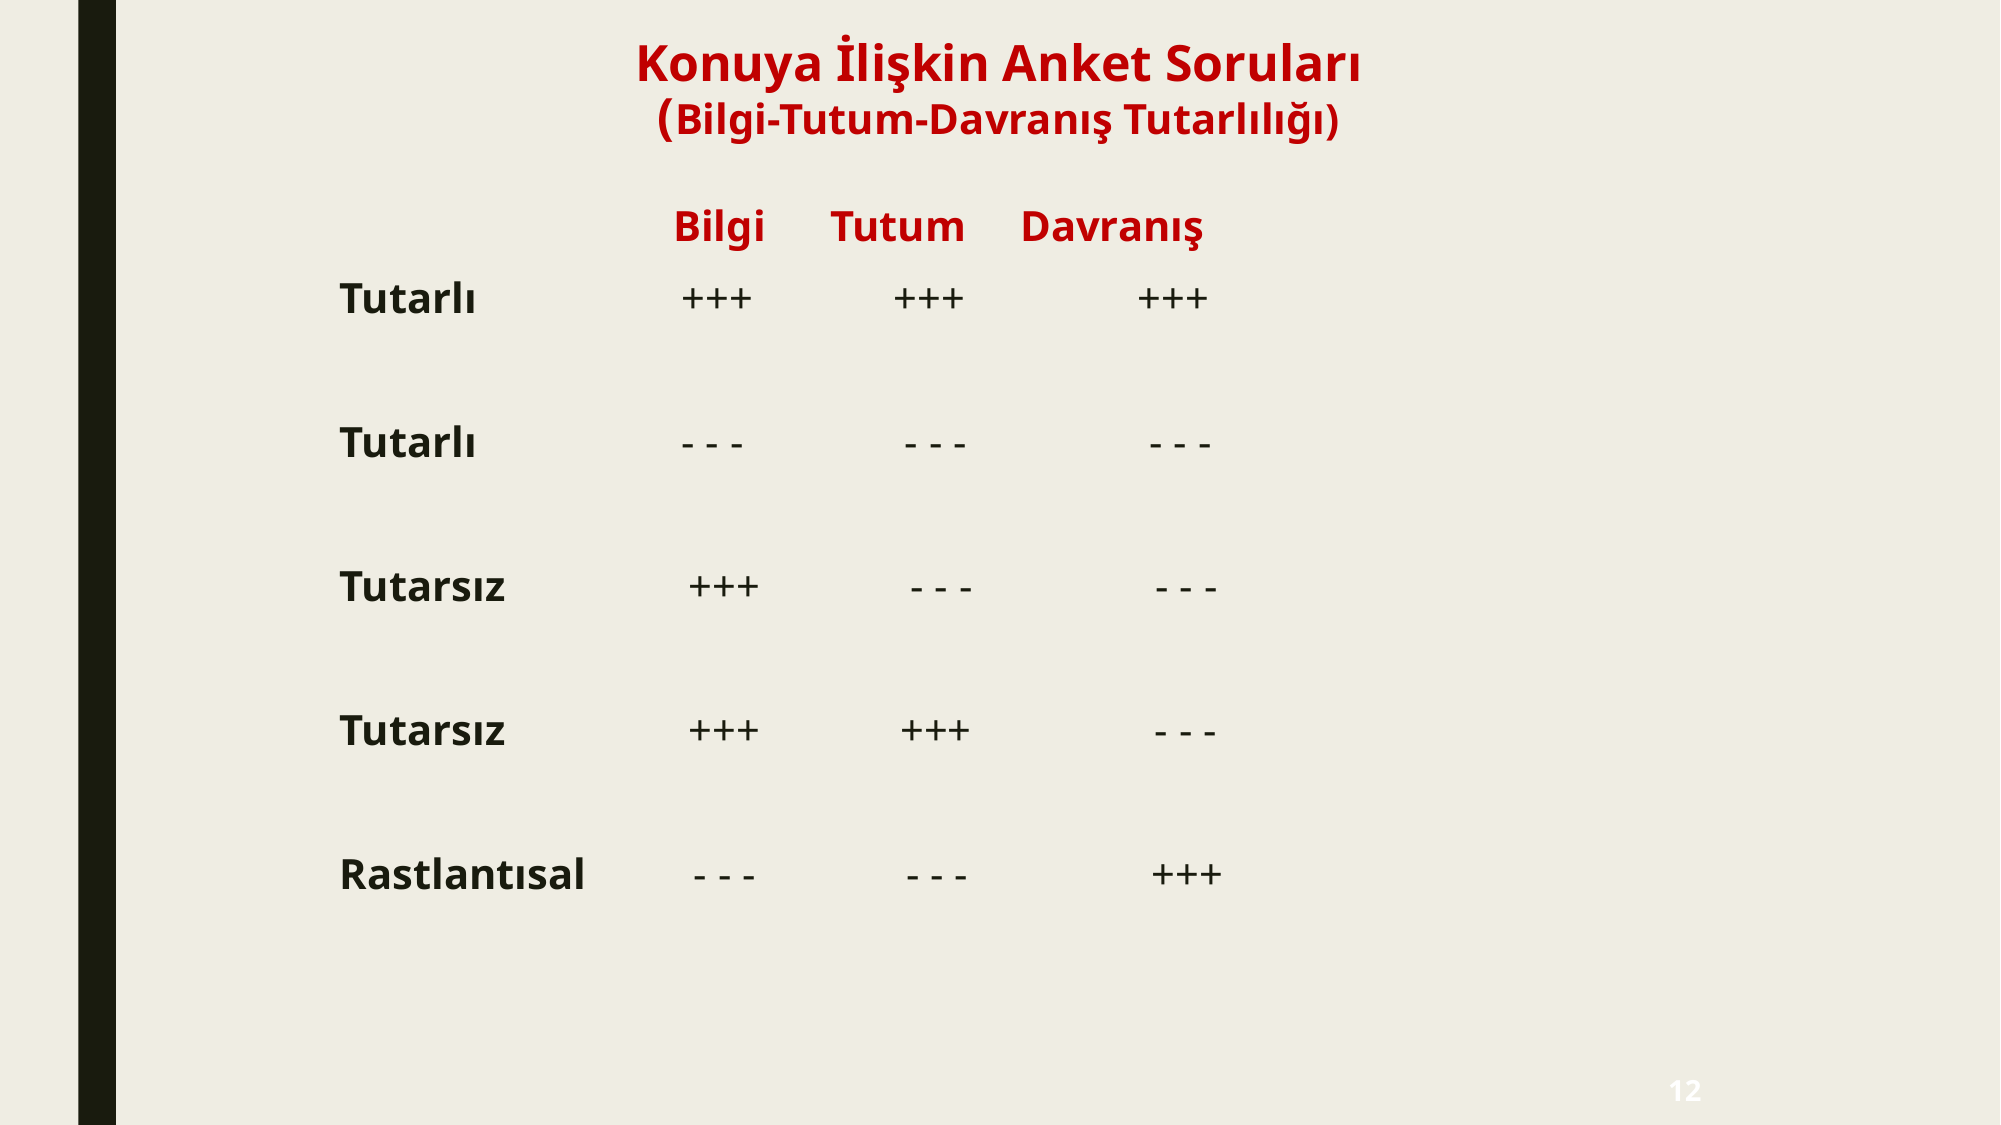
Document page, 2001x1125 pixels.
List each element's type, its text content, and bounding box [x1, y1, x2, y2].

list Bilgi Tutum Davranış Tutarlı +++ +++ +++ Tutarlı - - - - - - - - - Tutarsız +++ - - - - - - Tutarsız +++ +++ - - - Rastlantısal - - - - - - +++ [324, 196, 1674, 1083]
title Konuya İlişkin Anket Soruları (Bilgi-Tutum-Davranış Tutarlılığı) [324, 30, 1674, 149]
slide_number 12 [1553, 1058, 1816, 1125]
